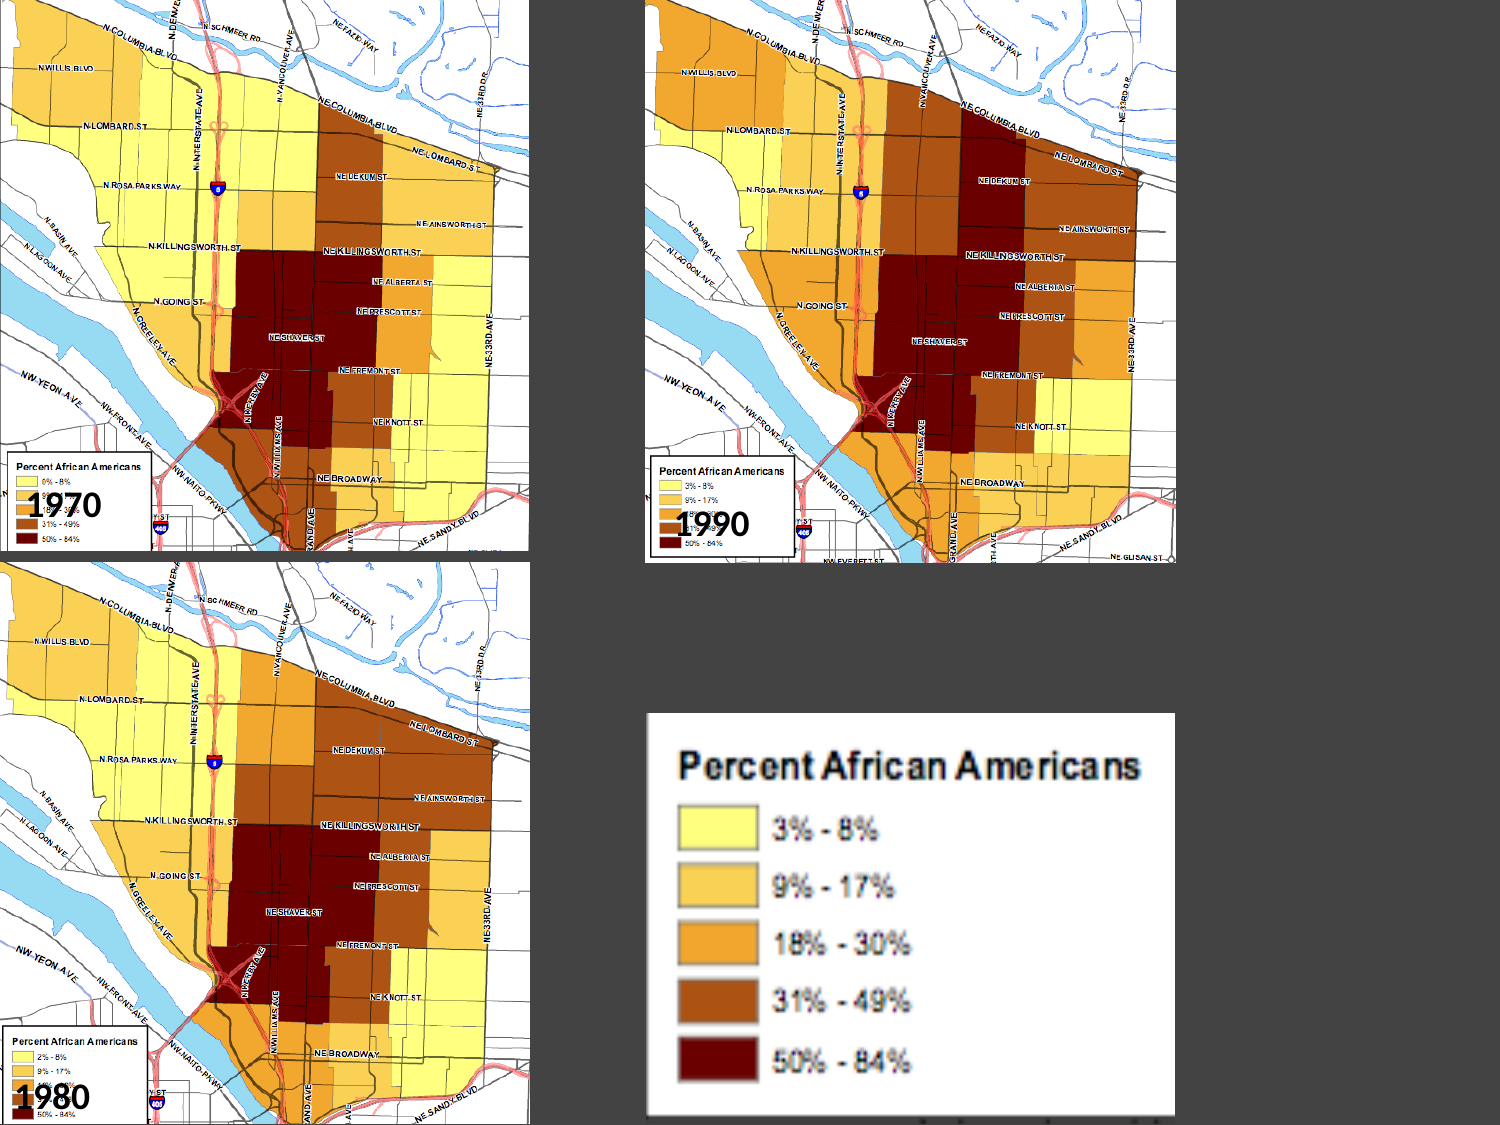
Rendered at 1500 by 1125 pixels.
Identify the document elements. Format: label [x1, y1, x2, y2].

picture [645, 0, 1176, 563]
picture [645, 712, 1175, 1124]
picture [0, 0, 529, 551]
picture [0, 562, 530, 1124]
